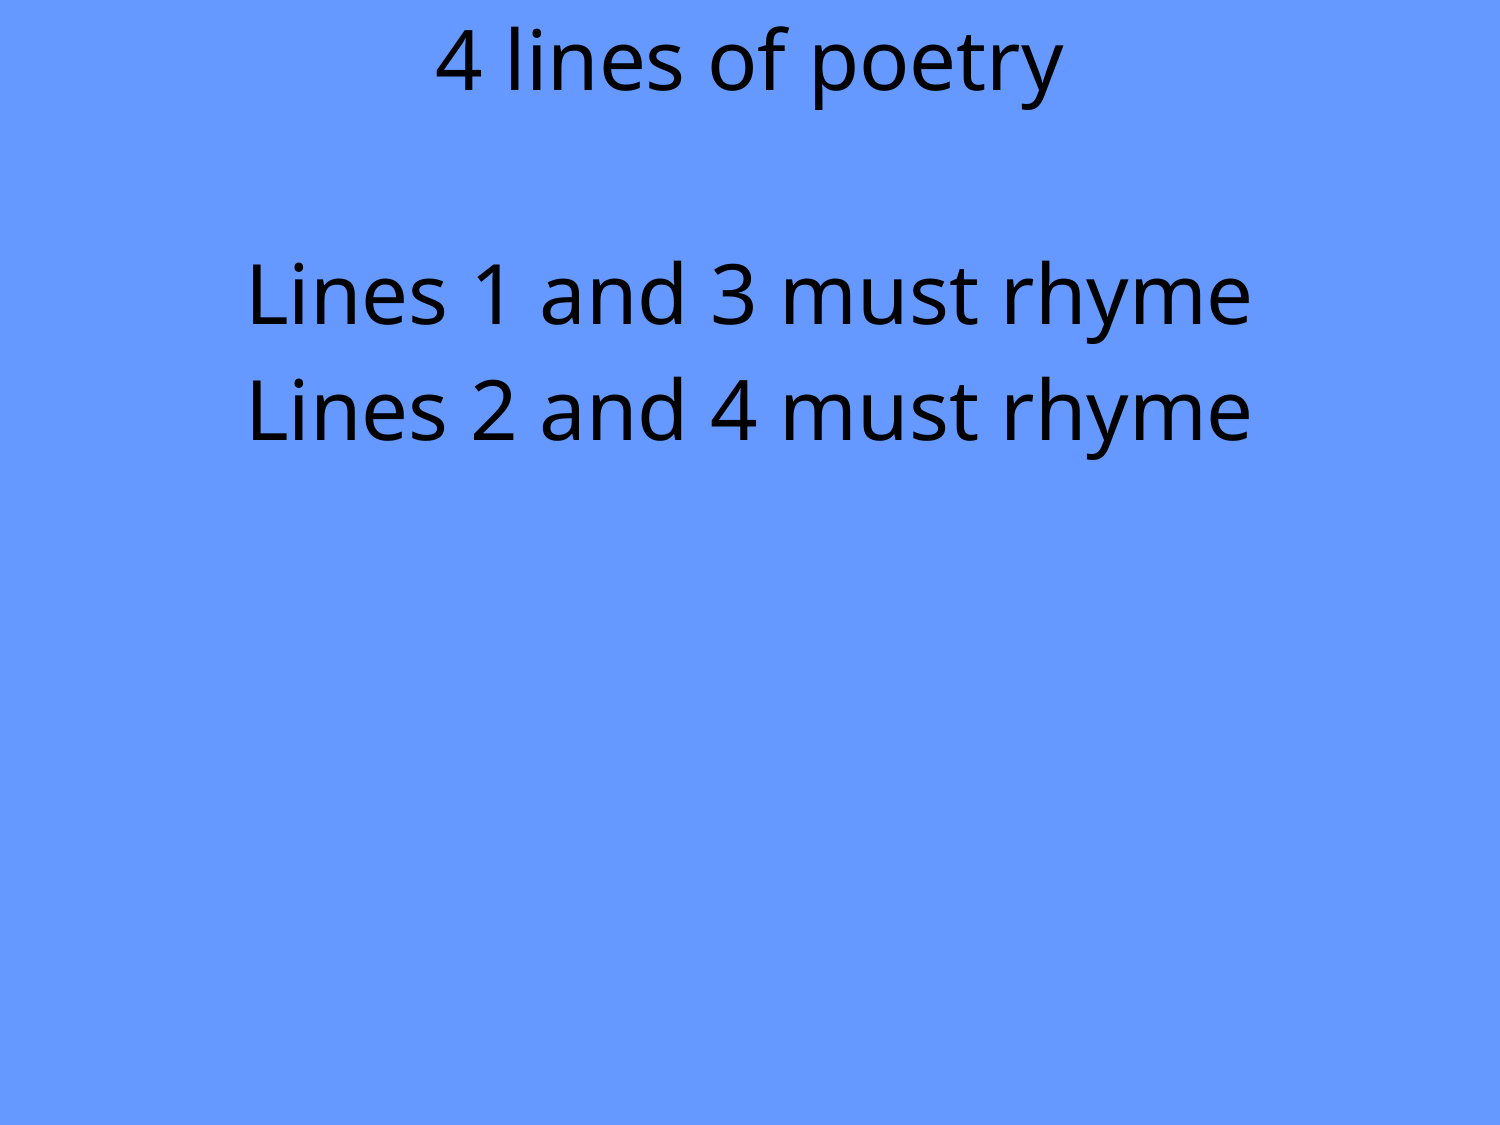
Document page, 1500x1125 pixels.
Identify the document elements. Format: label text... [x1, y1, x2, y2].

subtitle 4 lines of poetry Lines 1 and 3 must rhyme Lines 2 and 4 must rhyme [0, 0, 1500, 1125]
